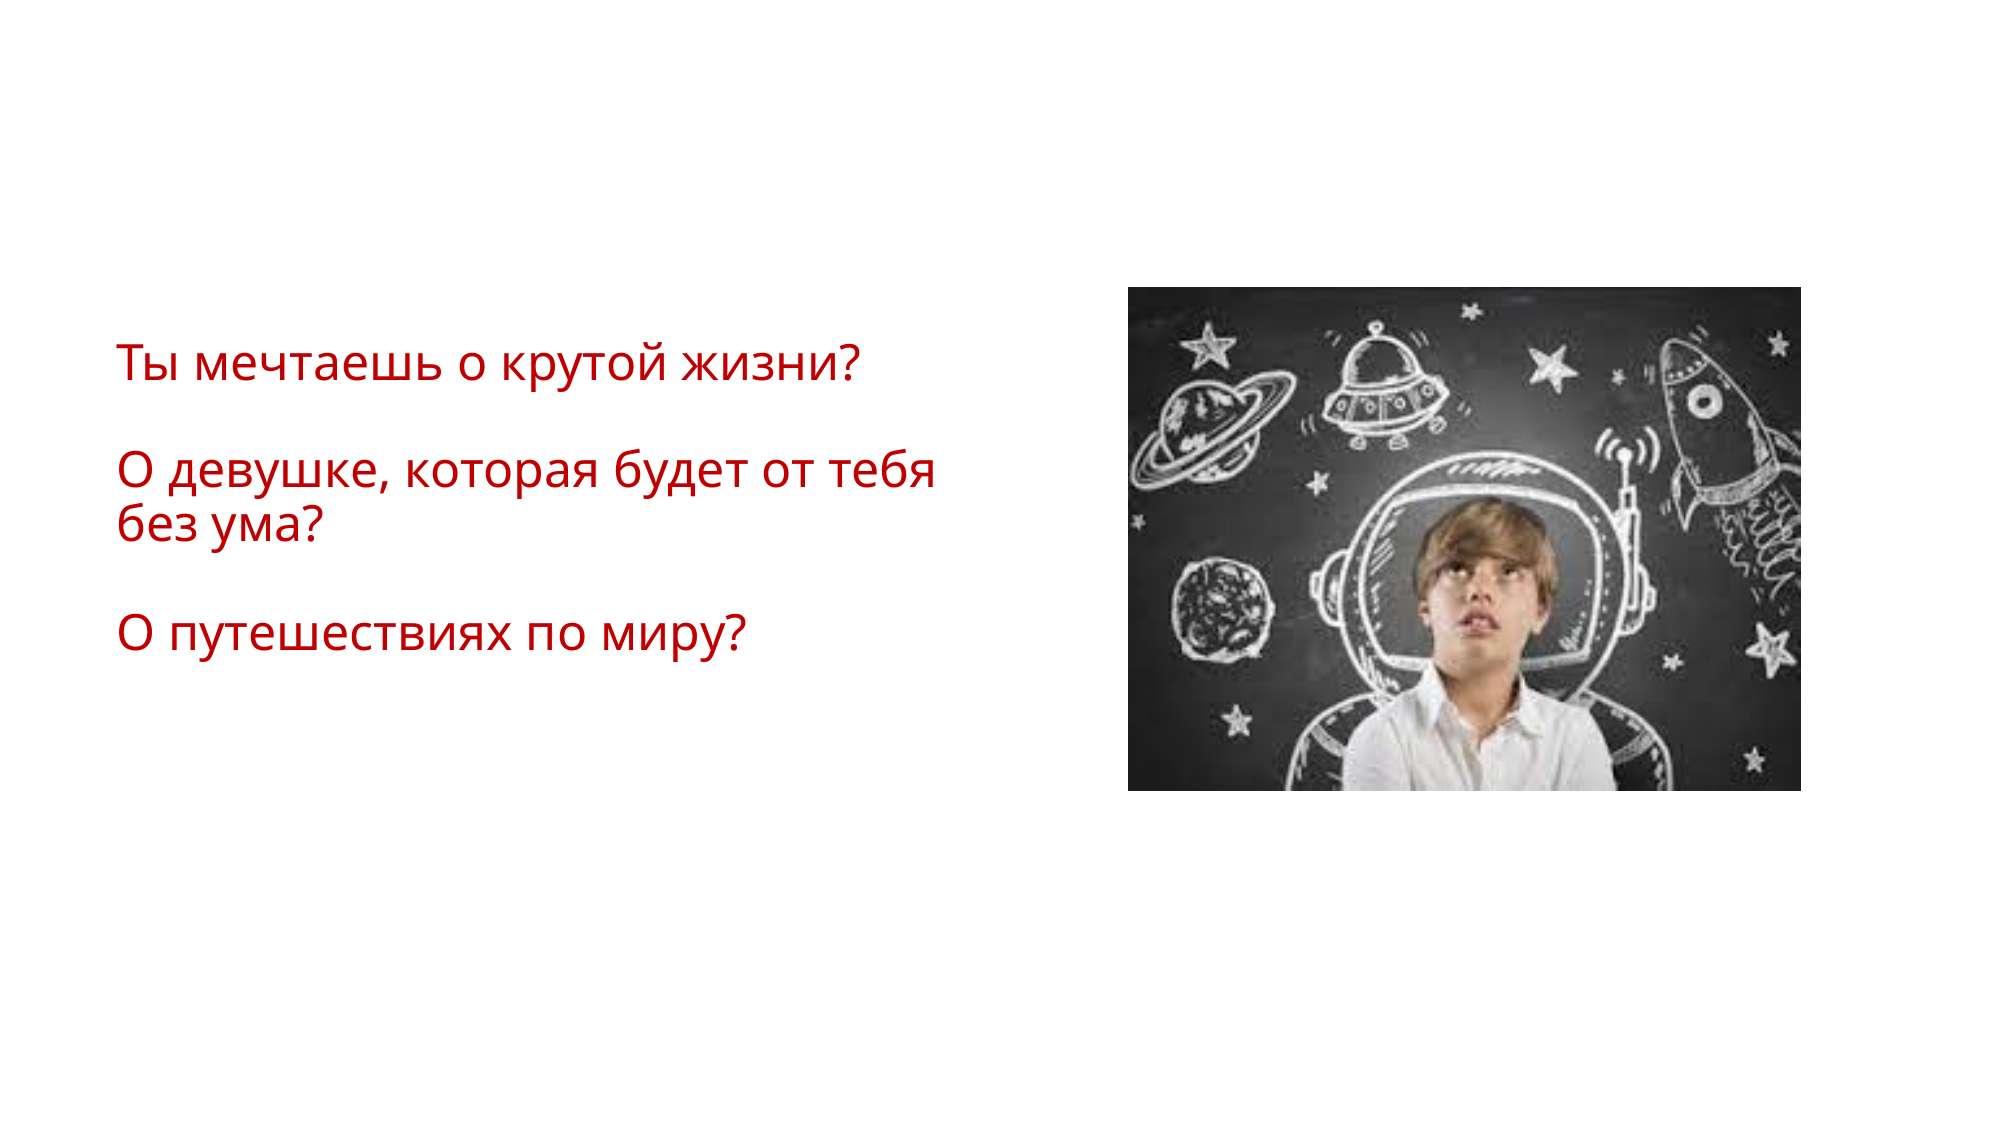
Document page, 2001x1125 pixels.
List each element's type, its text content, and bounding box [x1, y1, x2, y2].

title Ты мечтаешь о крутой жизни? О девушке, которая будет от тебя без ума? О путешествиях по миру? [101, 266, 1000, 729]
picture [1128, 287, 1801, 791]
